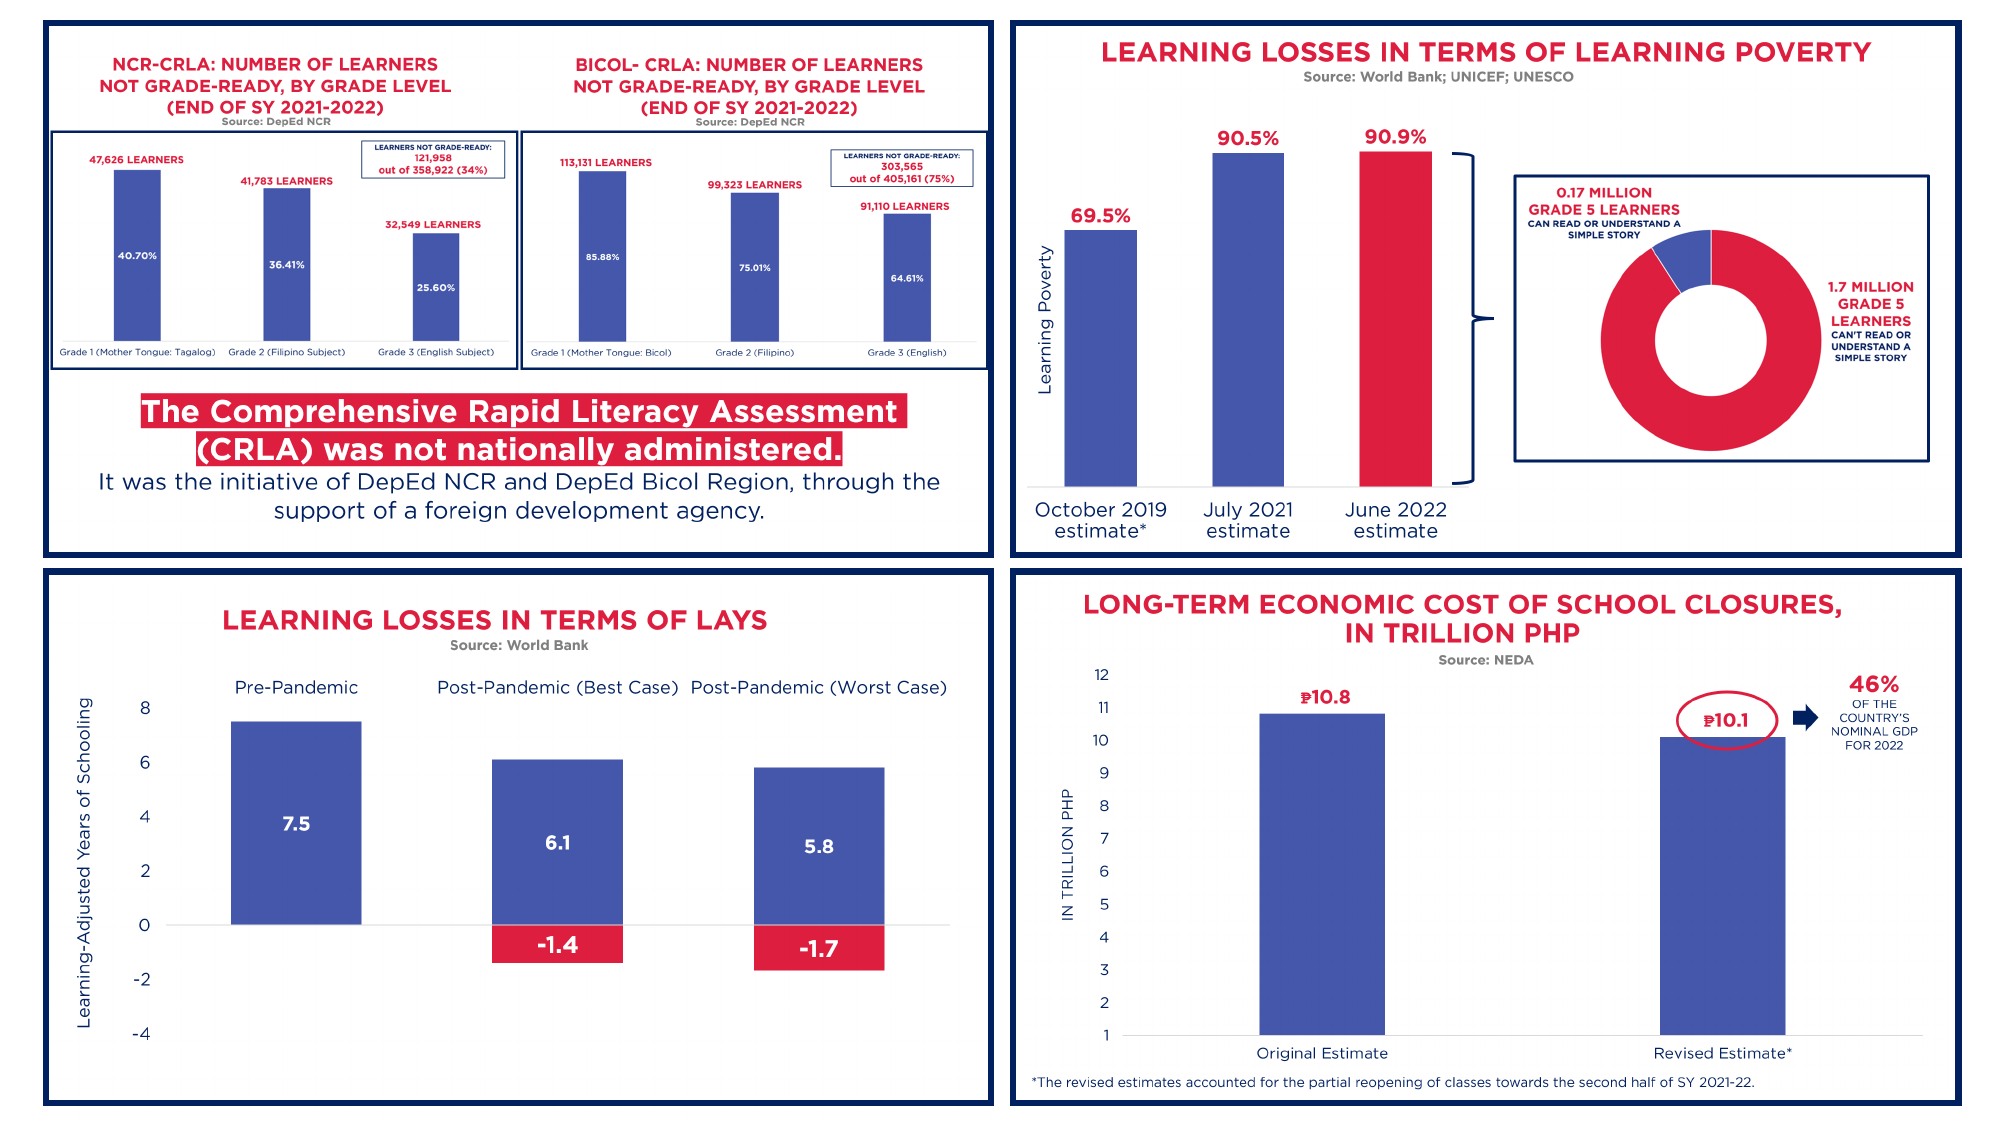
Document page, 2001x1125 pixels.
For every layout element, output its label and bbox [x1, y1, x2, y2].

picture [46, 23, 992, 555]
text_box [1012, 571, 1960, 1104]
picture [1024, 571, 1948, 1091]
text_box [45, 571, 992, 1104]
picture [1013, 23, 1959, 555]
picture [46, 585, 992, 1118]
